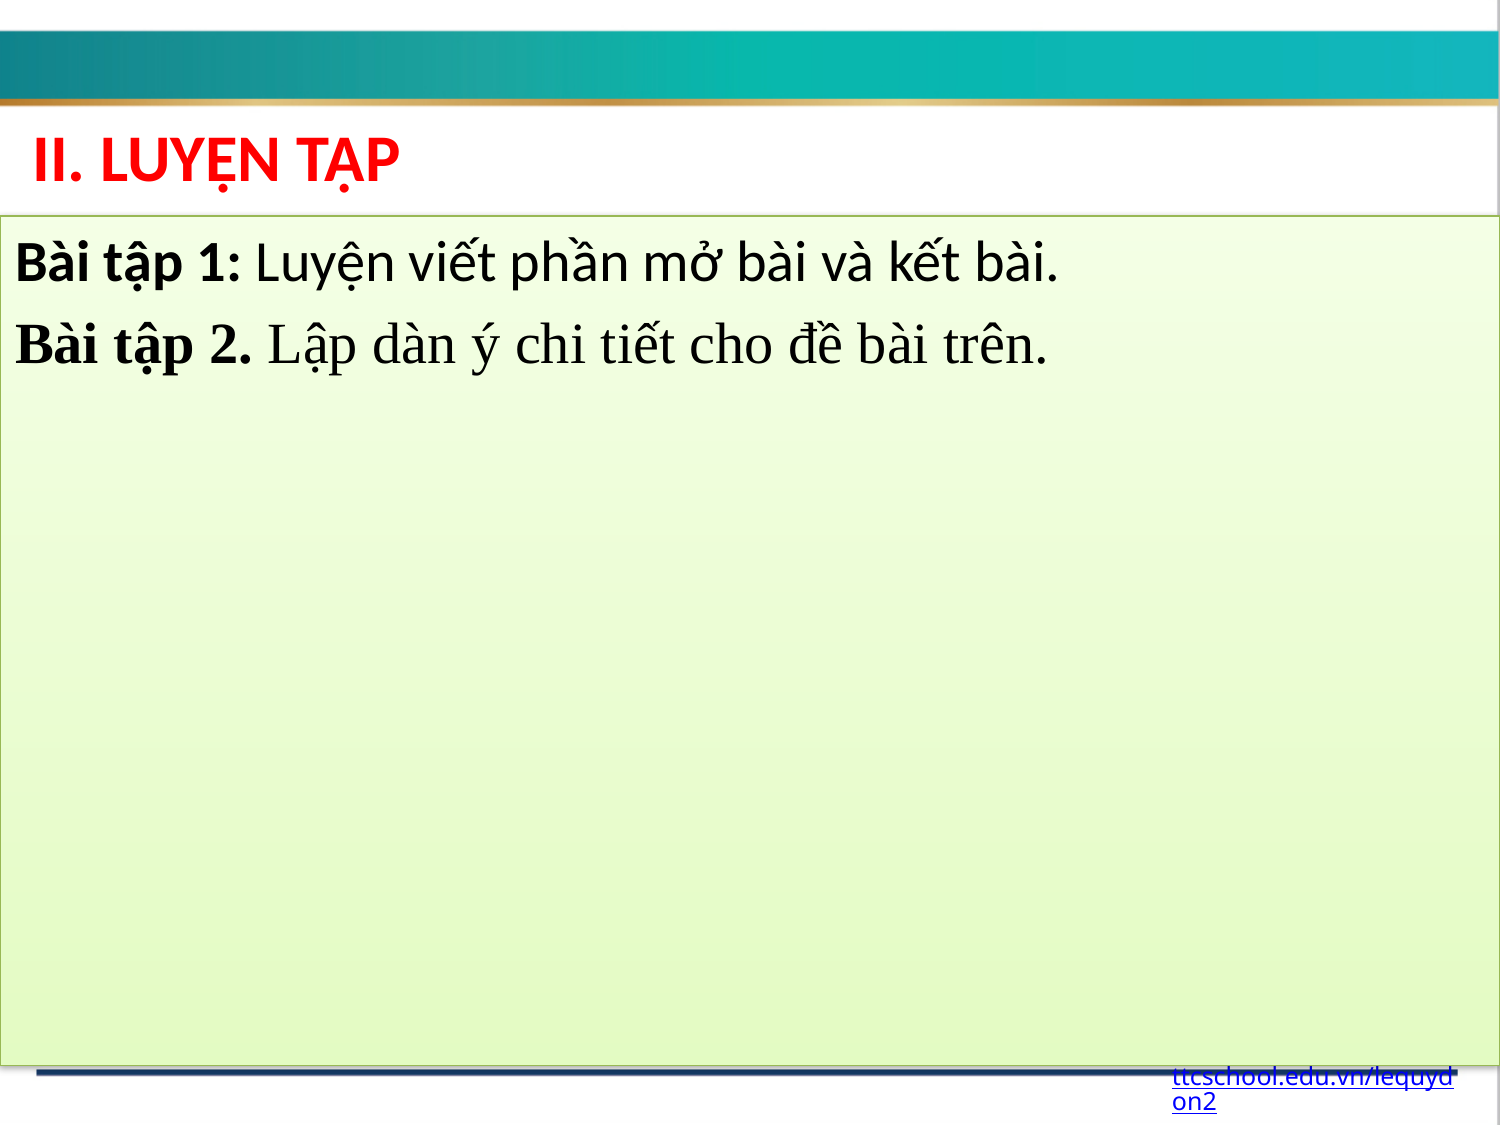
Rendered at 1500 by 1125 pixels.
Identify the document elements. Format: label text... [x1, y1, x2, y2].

picture [1302, 1073, 1309, 1083]
text_box II. LUYỆN TẬP [17, 107, 1452, 203]
text_box Bài tập 1: Luyện viết phần mở bài và kết bài. Bài tập 2. Lập dàn ý chi tiết cho đề bài trên. [0, 215, 1500, 1066]
picture [1442, 1073, 1449, 1083]
picture [0, 1066, 1500, 1125]
picture [0, 0, 1500, 215]
